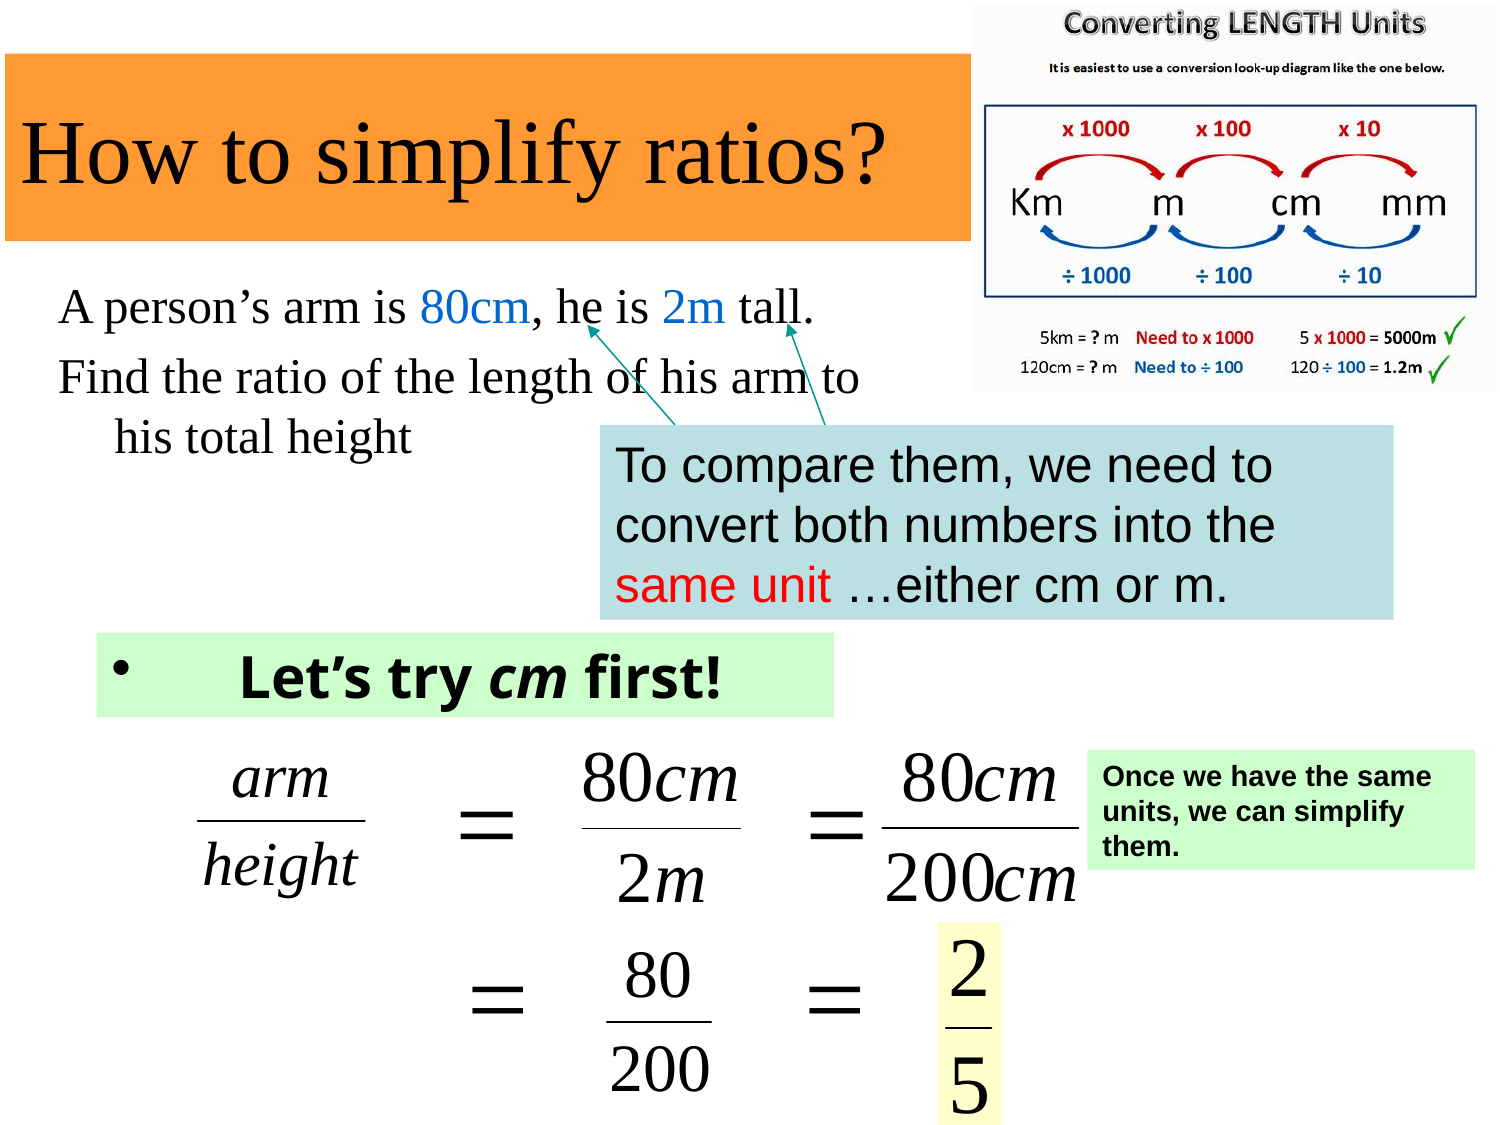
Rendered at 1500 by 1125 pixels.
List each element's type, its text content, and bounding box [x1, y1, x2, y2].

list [187, 737, 376, 910]
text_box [874, 737, 1089, 912]
text_box To compare them, we need to convert both numbers into the same unit …either cm or m. [600, 424, 1394, 620]
list A person’s arm is 80cm, he is 2m tall. Find the ratio of the length of his arm to his total height [42, 266, 944, 454]
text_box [574, 737, 751, 913]
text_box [787, 974, 861, 1034]
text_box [599, 937, 719, 1101]
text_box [787, 799, 863, 861]
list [437, 799, 513, 861]
title How to simplify ratios? [5, 53, 966, 242]
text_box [449, 974, 524, 1034]
picture [971, 3, 1497, 392]
text_box Once we have the same units, we can simplify them. [1093, 749, 1475, 870]
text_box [937, 921, 1001, 1125]
text_box [785, 323, 826, 425]
text_box [587, 324, 676, 426]
text_box Let’s try cm first! [96, 632, 835, 718]
